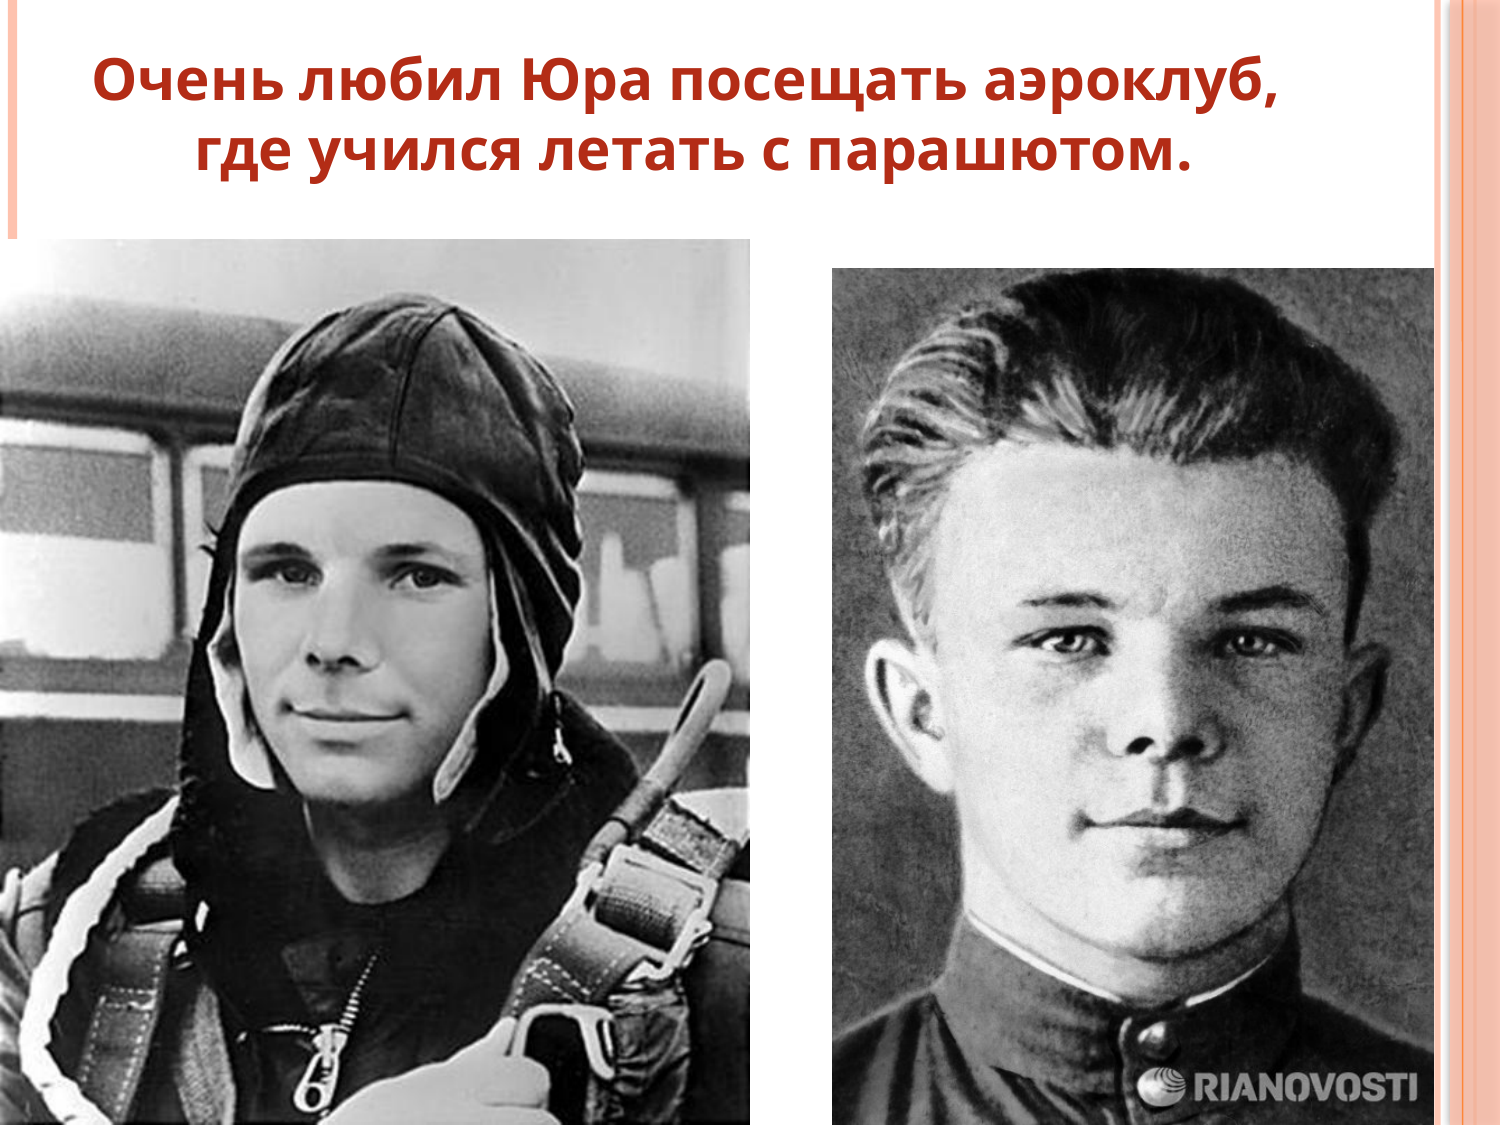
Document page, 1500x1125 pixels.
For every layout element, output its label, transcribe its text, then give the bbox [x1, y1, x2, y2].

picture [831, 268, 1435, 1125]
text_box Очень любил Юра посещать аэроклуб, где учился летать с парашютом. [51, 35, 1336, 190]
picture [0, 238, 751, 1125]
